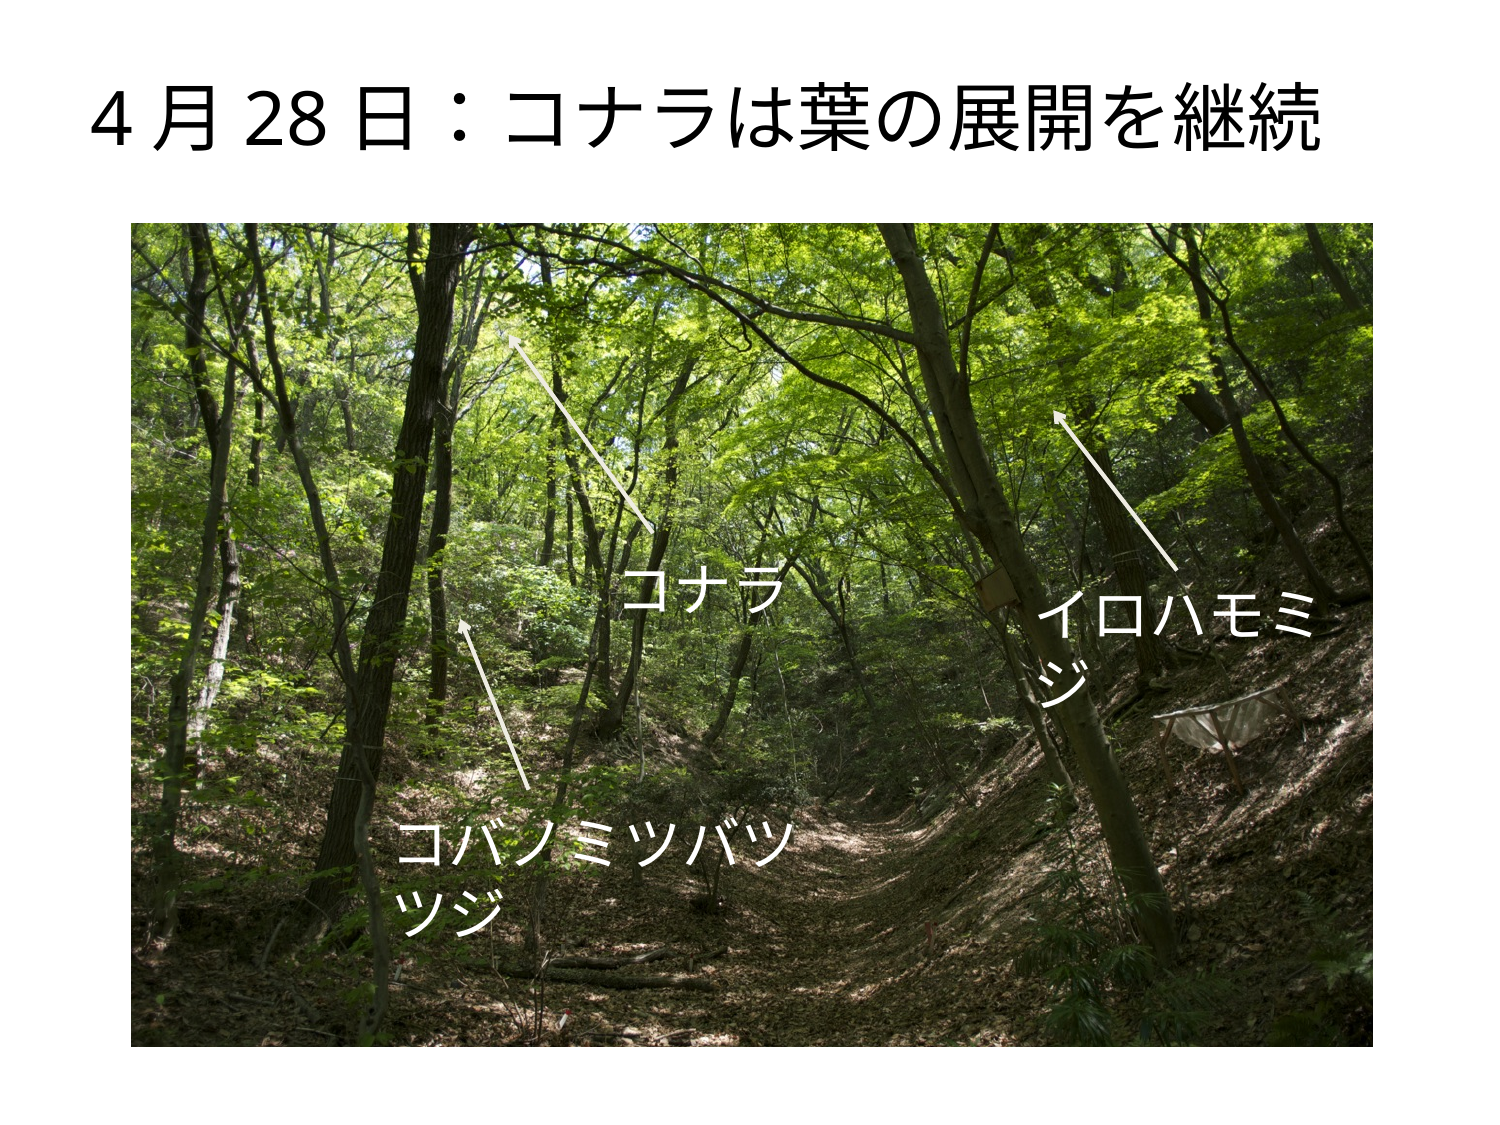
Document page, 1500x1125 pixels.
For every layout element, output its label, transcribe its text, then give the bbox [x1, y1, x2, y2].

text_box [459, 618, 529, 790]
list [4, 223, 1500, 1047]
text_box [508, 333, 654, 534]
title 4月28日：コナラは葉の展開を継続 [75, 45, 1425, 187]
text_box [1052, 409, 1178, 571]
